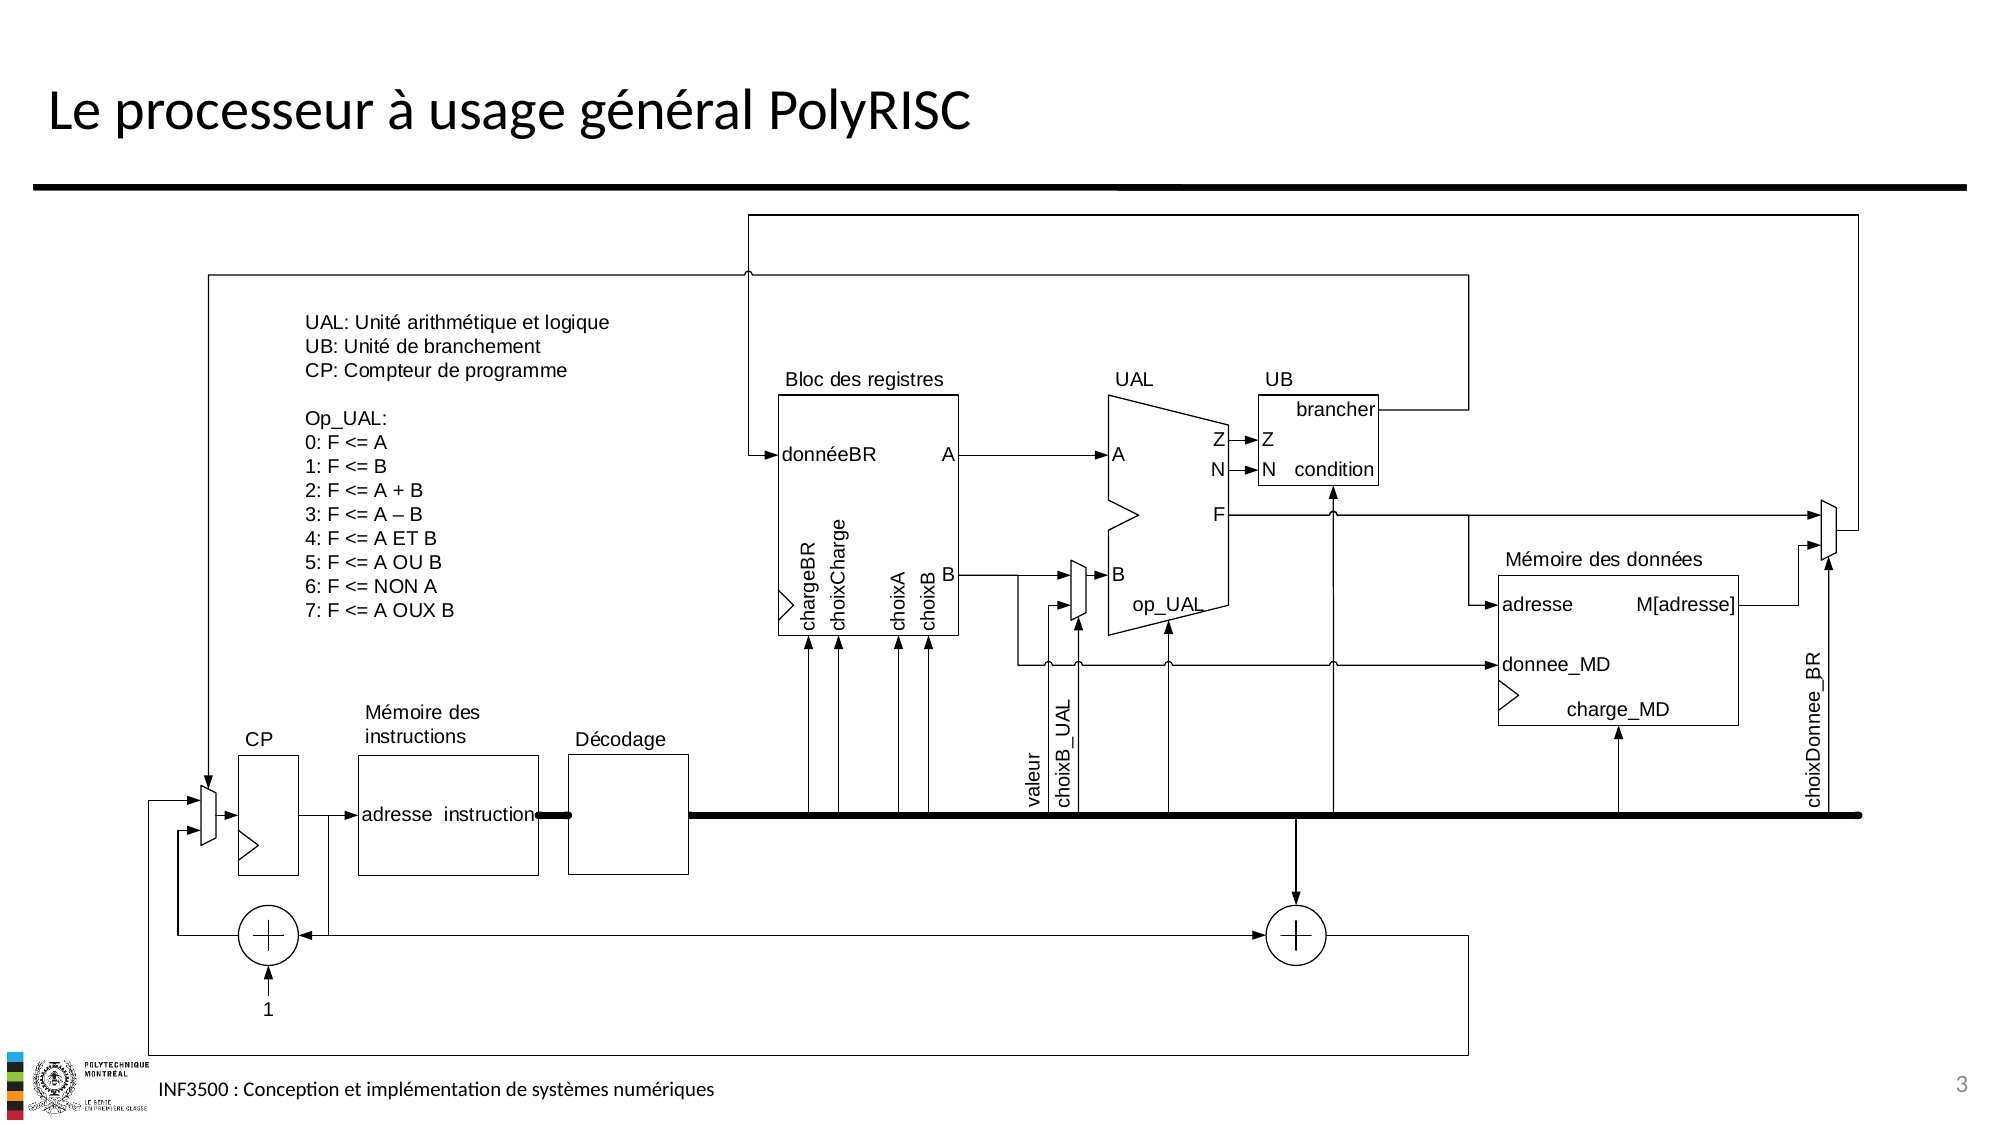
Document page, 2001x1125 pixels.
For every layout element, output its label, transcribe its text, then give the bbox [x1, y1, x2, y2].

title Le processeur à usage général PolyRISC [33, 24, 1967, 188]
picture [7, 212, 1863, 1120]
slide_number 3 [1883, 1052, 1984, 1113]
